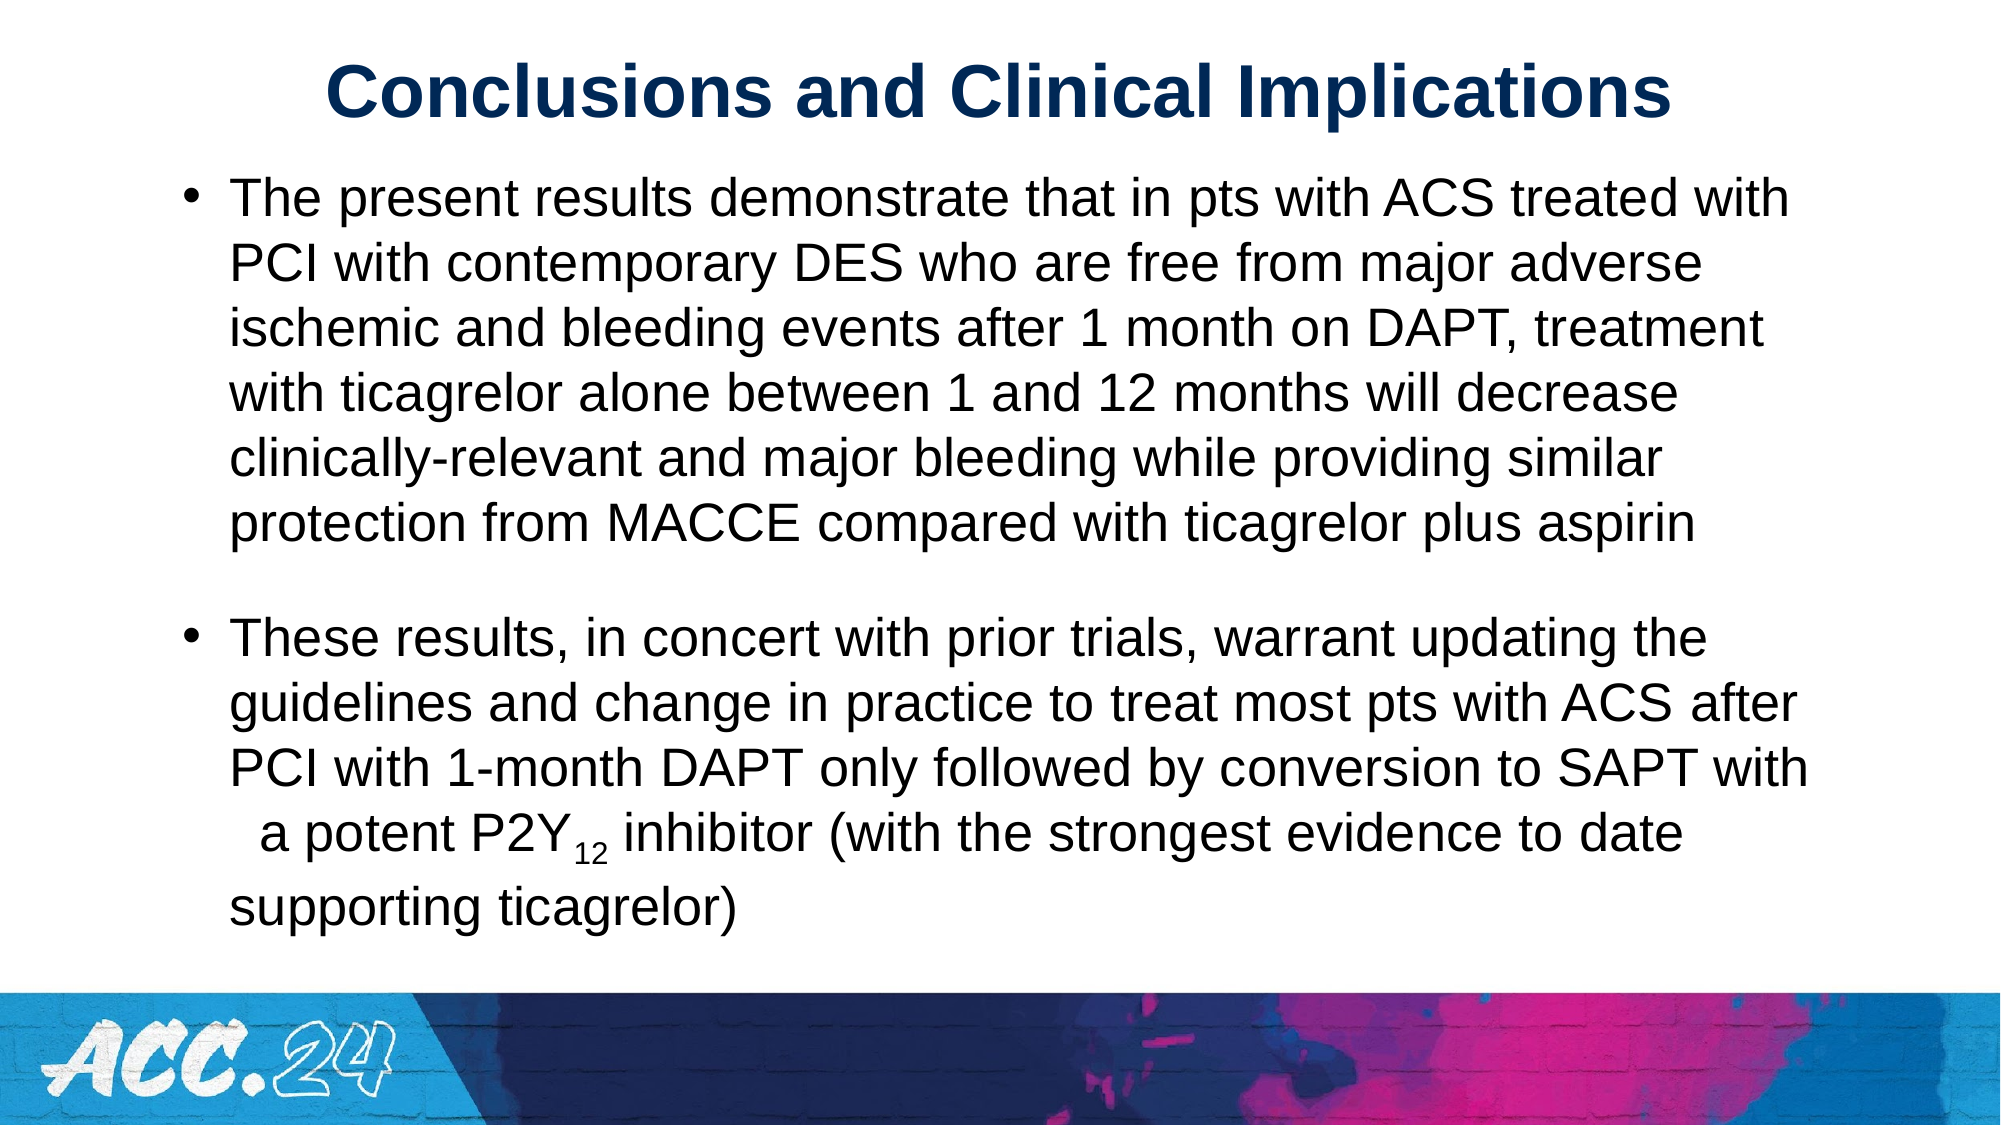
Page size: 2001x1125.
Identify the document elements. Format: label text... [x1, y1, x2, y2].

text_box The present results demonstrate that in pts with ACS treated with PCI with contemporary DES who are free from major adverse ischemic and bleeding events after 1 month on DAPT, treatment with ticagrelor alone between 1 and 12 months will decrease clinically-relevant and major bleeding while providing similar protection from MACCE compared with ticagrelor plus aspirin These results, in concert with prior trials, warrant updating the guidelines and change in practice to treat most pts with ACS after PCI with 1-month DAPT only followed by conversion to SAPT with a potent P2Y12 inhibitor (with the strongest evidence to date supporting ticagrelor) [167, 155, 1833, 944]
picture [0, 0, 2001, 1125]
title Conclusions and Clinical Implications [0, 37, 2000, 149]
